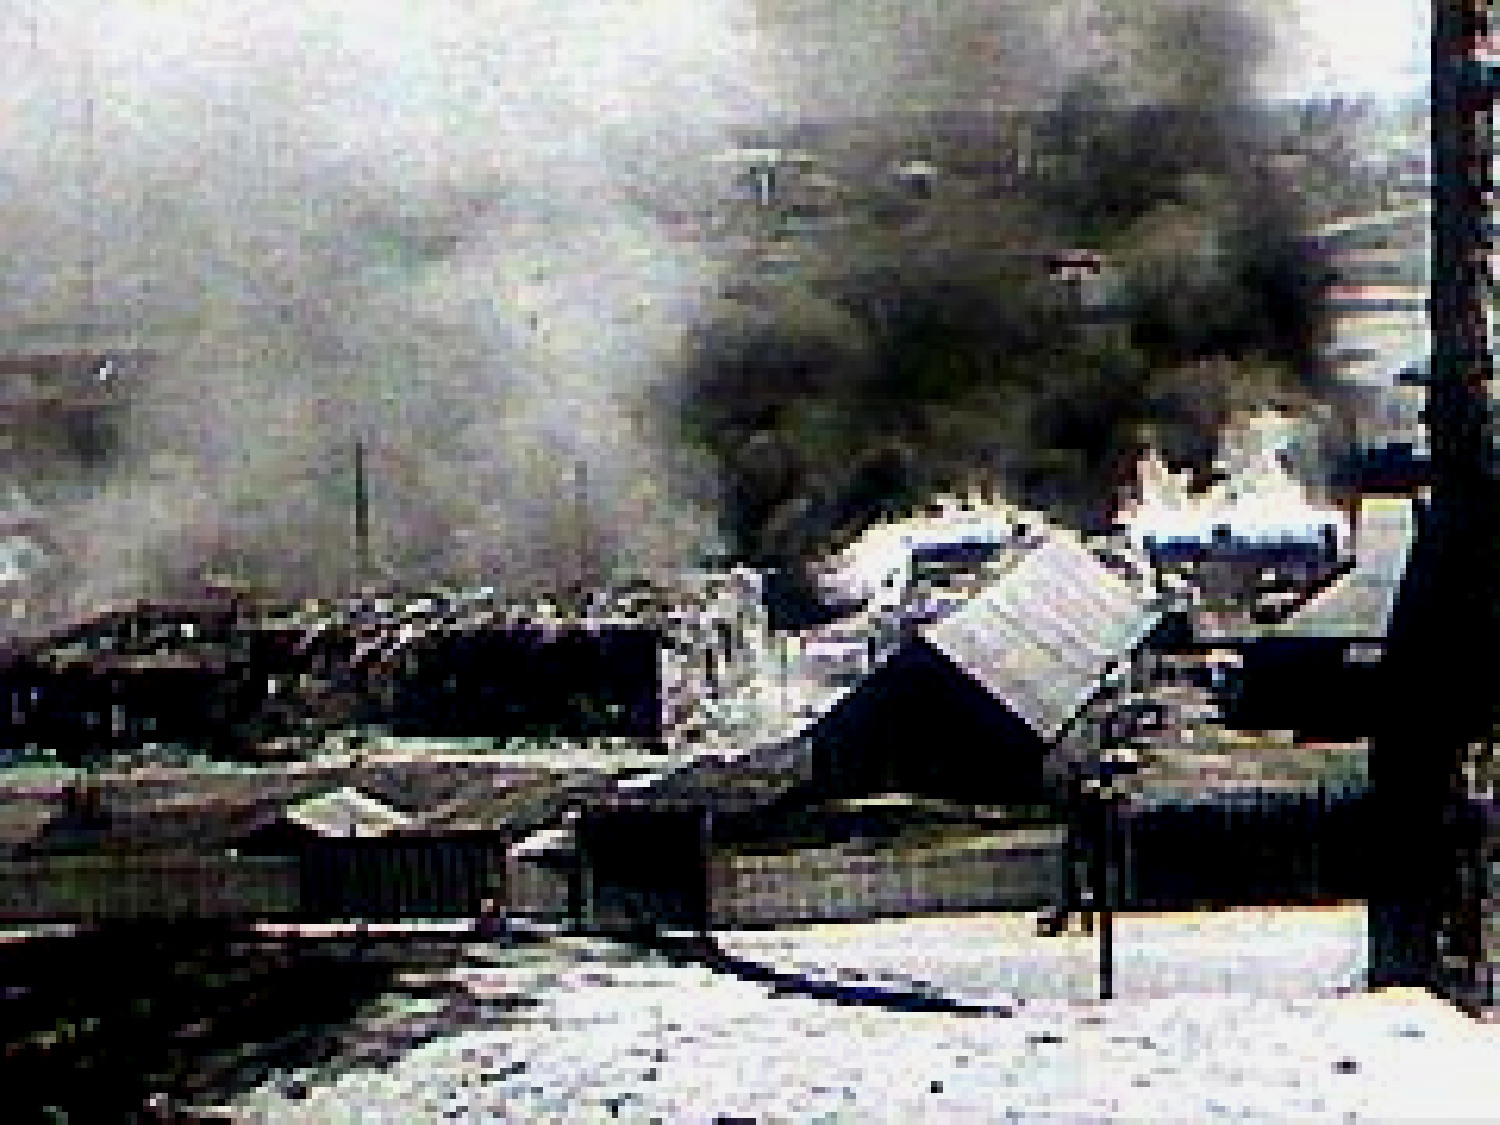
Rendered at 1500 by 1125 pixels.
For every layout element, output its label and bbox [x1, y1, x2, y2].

list [0, 0, 1500, 1125]
